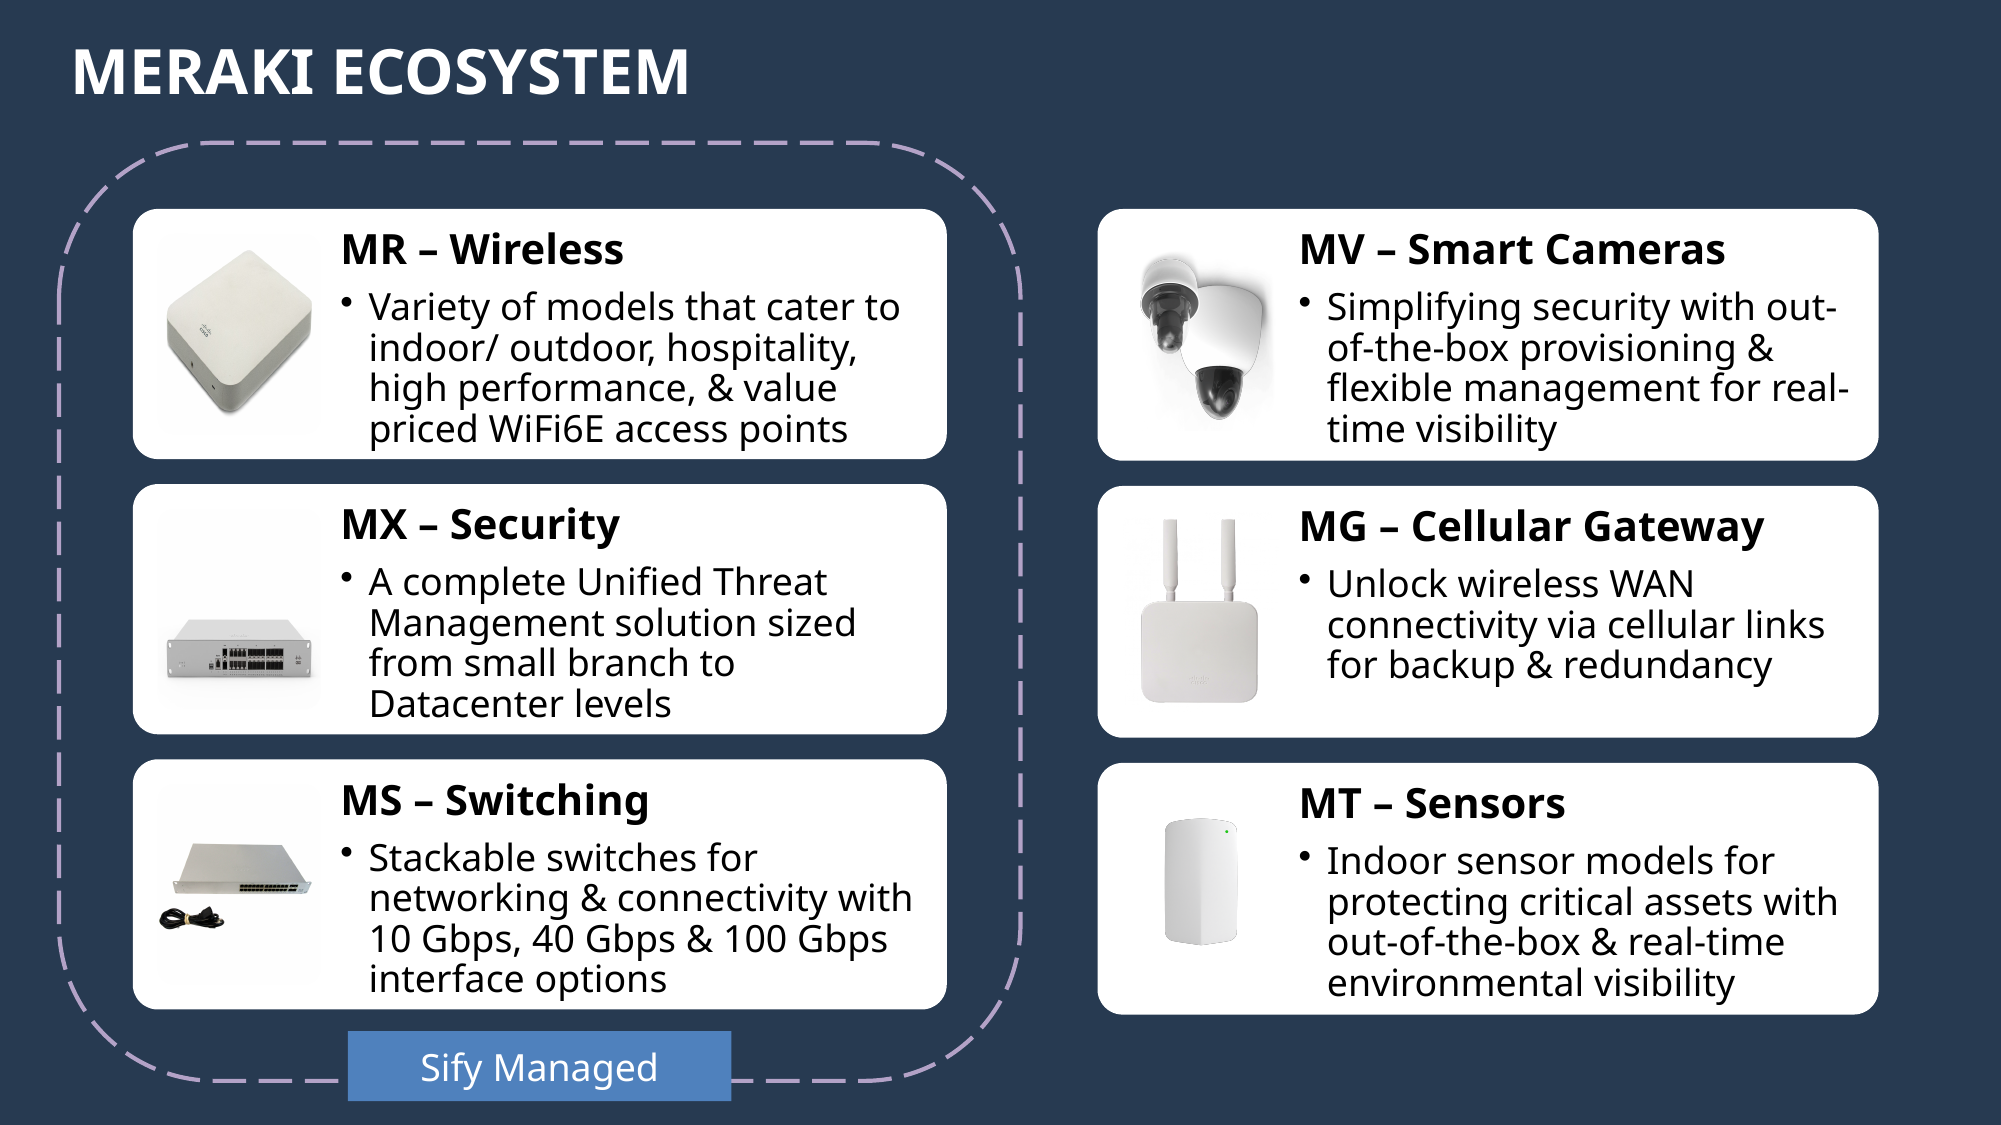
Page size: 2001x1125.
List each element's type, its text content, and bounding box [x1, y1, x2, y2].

text_box Sify Managed [346, 1029, 734, 1103]
text_box [56, 140, 1023, 1083]
title Meraki Ecosystem [70, 0, 1930, 174]
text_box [1097, 208, 1879, 1015]
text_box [132, 208, 947, 1010]
